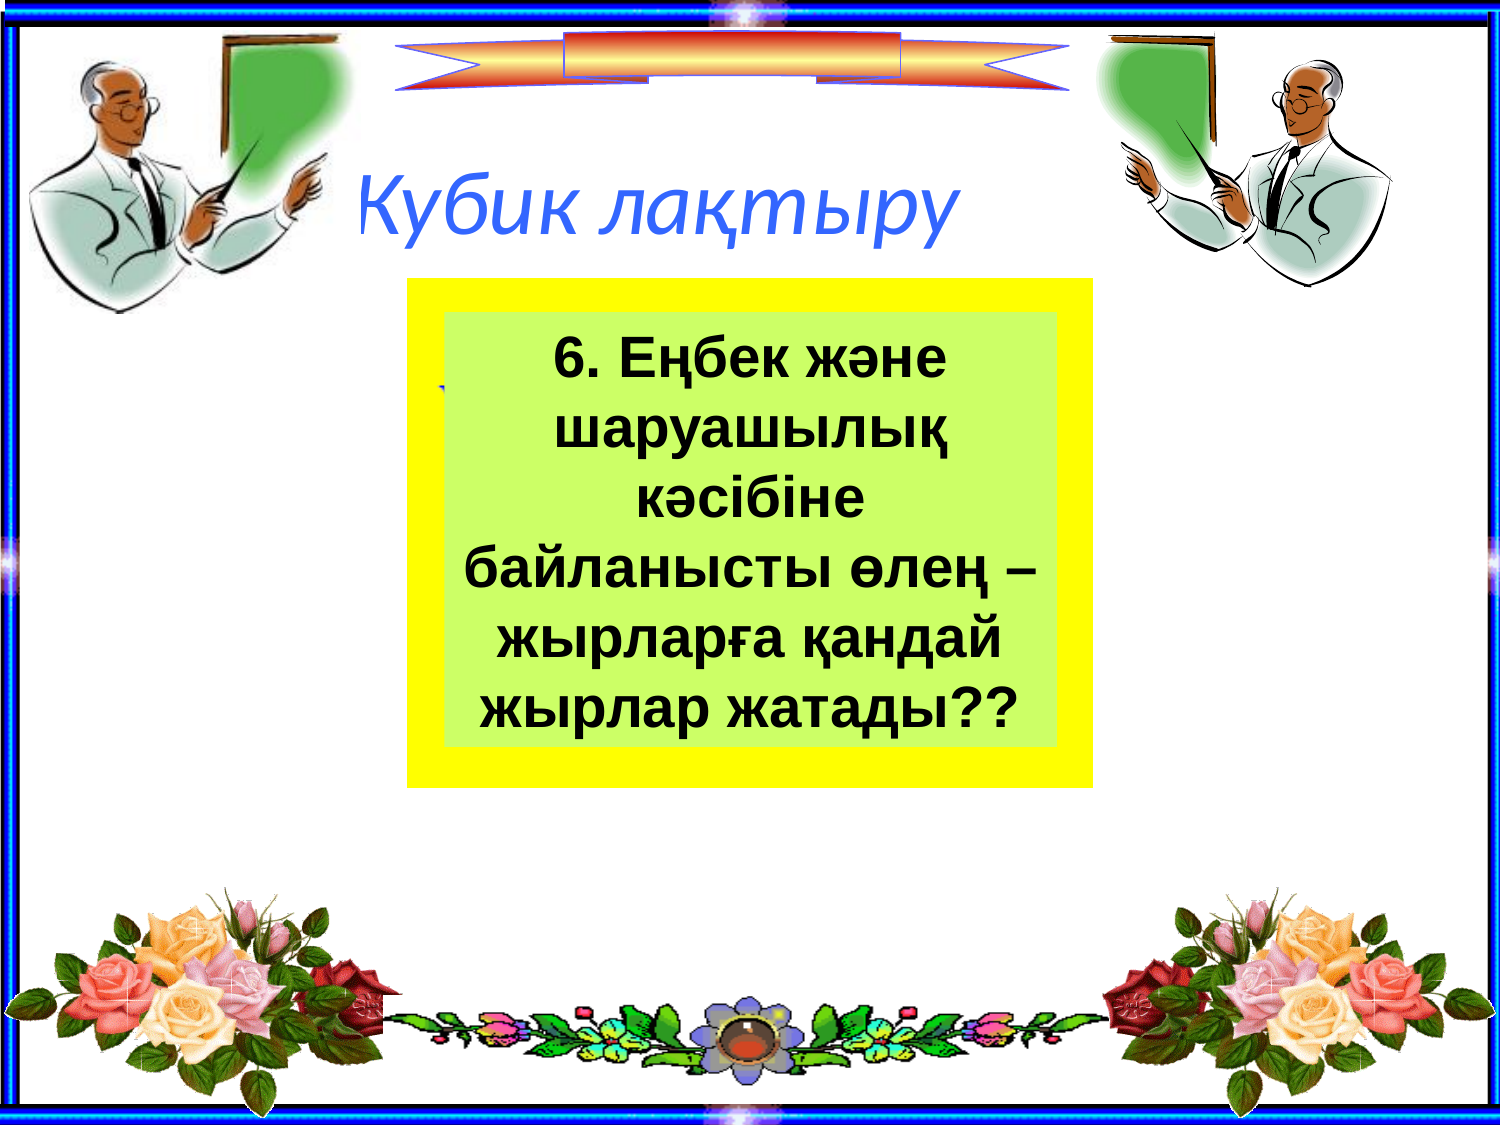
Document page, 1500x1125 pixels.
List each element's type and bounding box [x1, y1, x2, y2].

text_box [0, 0, 1500, 880]
text_box [0, 881, 1500, 1125]
